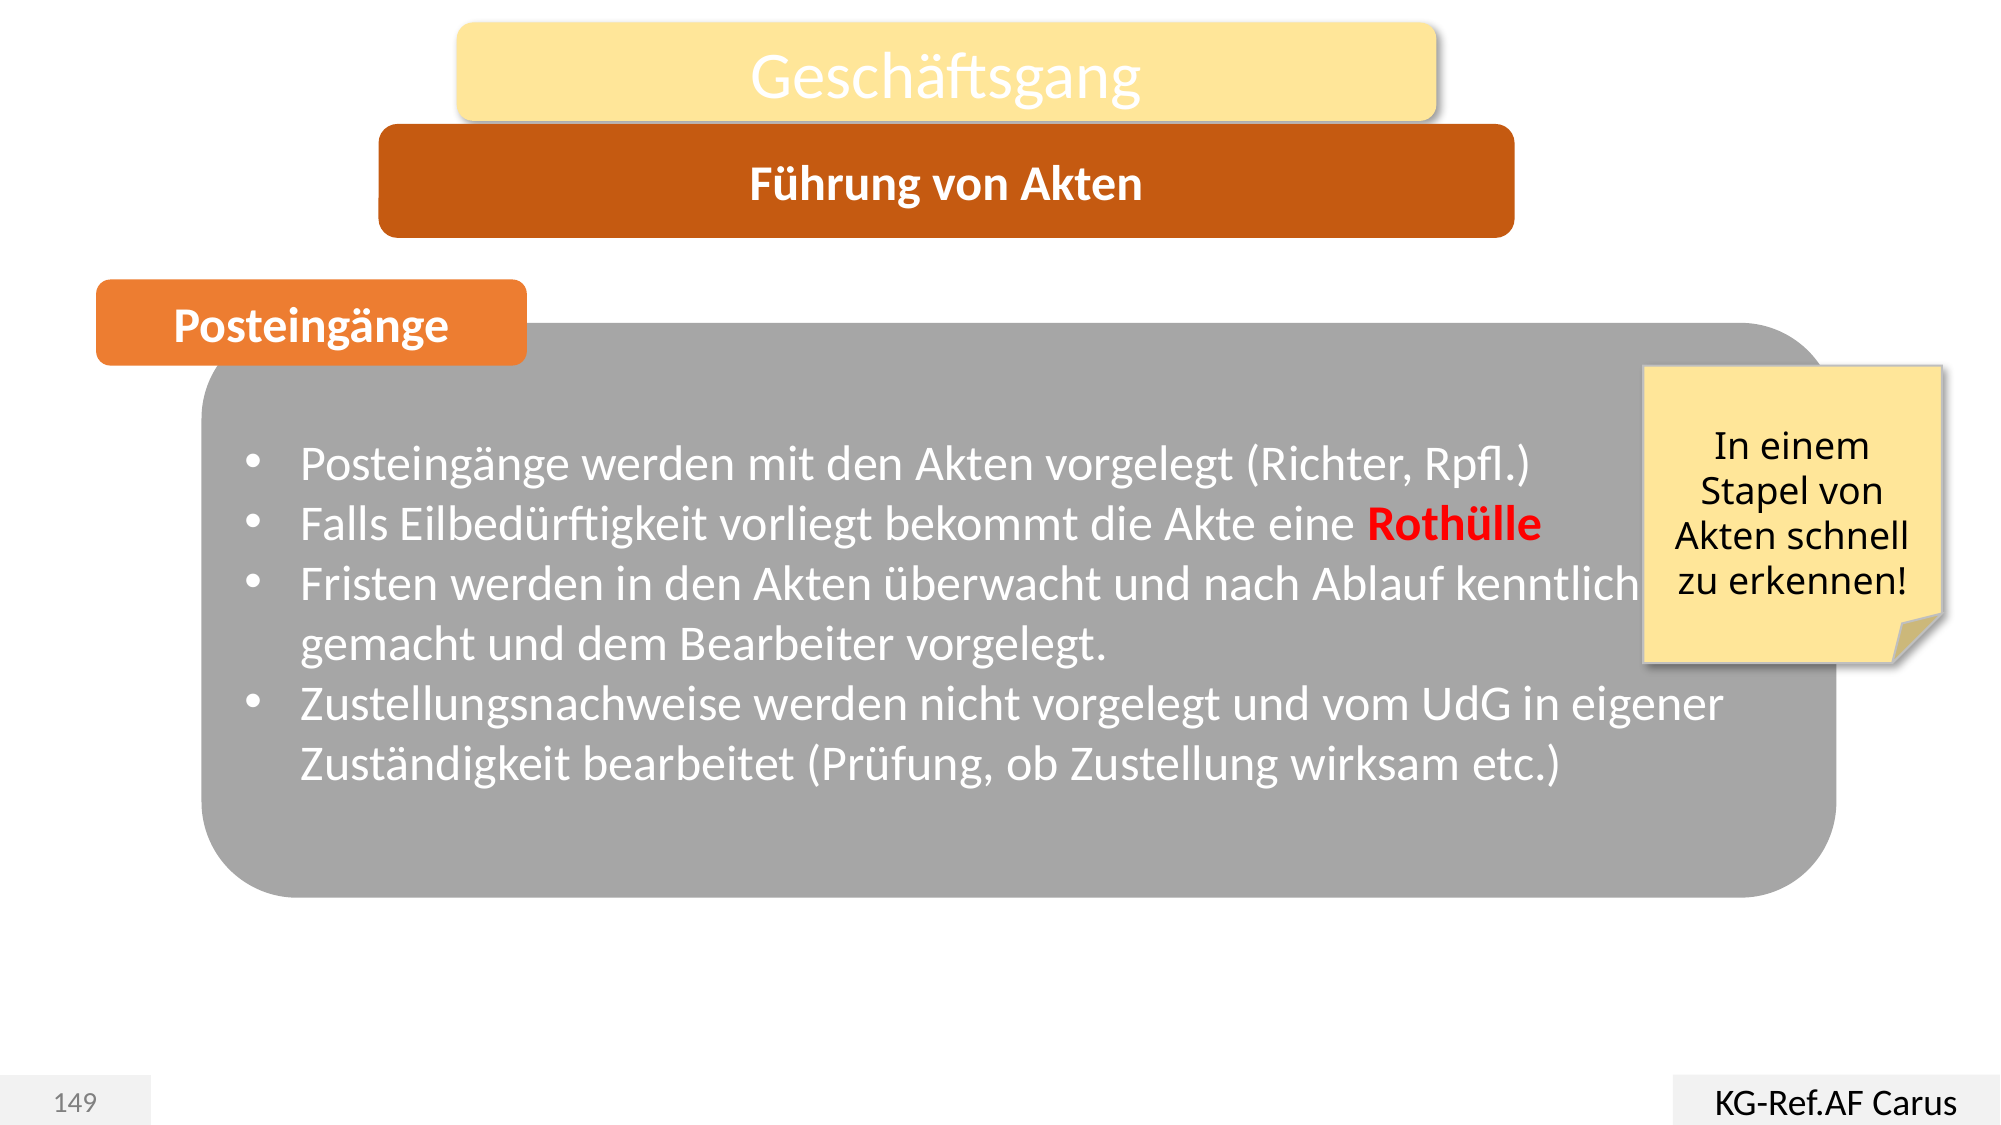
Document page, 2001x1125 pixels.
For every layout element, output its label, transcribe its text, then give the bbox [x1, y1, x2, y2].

text_box Geschäftsgang [455, 21, 1438, 122]
text_box 149 [0, 1075, 151, 1125]
text_box Posteingänge werden mit den Akten vorgelegt (Richter, Rpfl.) Falls Eilbedürftigkeit vorliegt bekommt die Akte eine Rothülle Fristen werden in den Akten überwacht und nach Ablauf kenntlich gemacht und dem Bearbeiter vorgelegt. Zustellungsnachweise werden nicht vorgelegt und vom UdG in eigener Zuständigkeit bearbeitet (Prüfung, ob Zustellung wirksam etc.) [200, 321, 1838, 899]
text_box In einem Stapel von Akten schnell zu erkennen! [1642, 364, 1946, 665]
text_box KG-Ref.AF Carus [1672, 1074, 2000, 1125]
text_box Führung von Akten [377, 122, 1516, 239]
text_box Posteingänge [95, 278, 528, 367]
